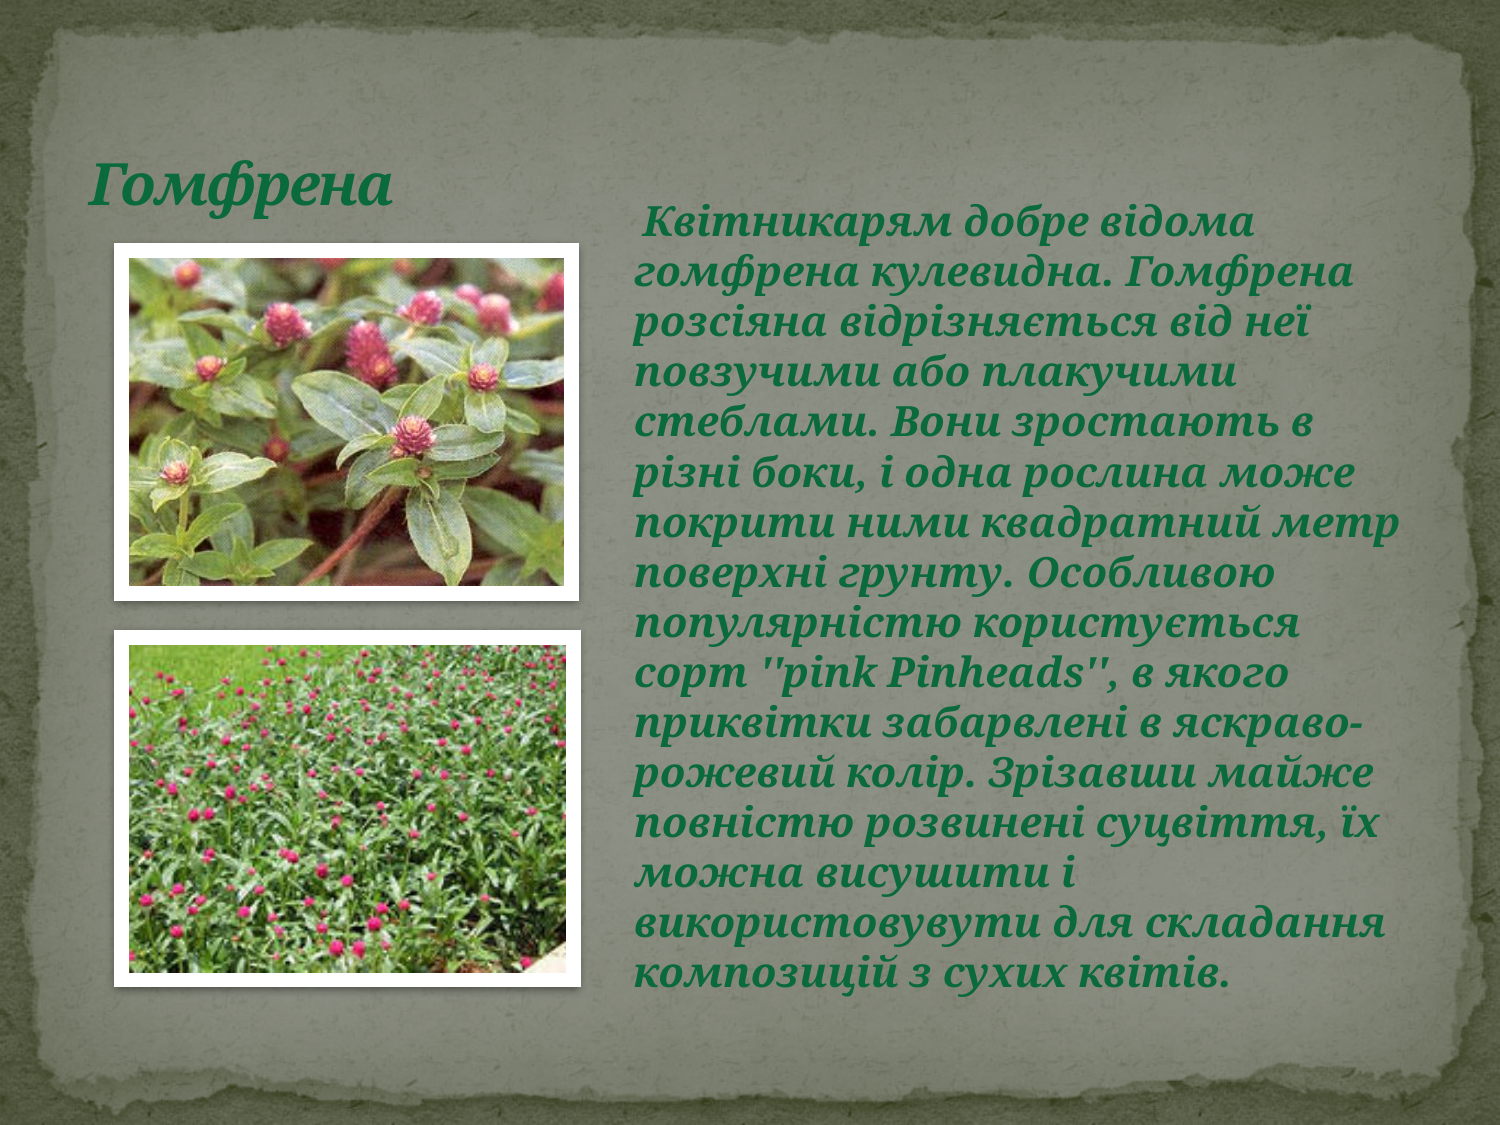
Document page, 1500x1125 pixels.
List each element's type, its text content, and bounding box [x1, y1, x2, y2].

list Квітникарям добре відома гомфрена кулевидна. Гомфрена розсіяна відрізняється від неї повзучими або плакучими стеблами. Вони зростають в різні боки, і одна рослина може покрити ними квадратний метр поверхні грунту. Особливою популярністю користується сорт ''pink Pinheads'', в якого приквітки забарвлені в яскраво-рожевий колір. Зрізавши майже повністю розвинені суцвіття, їх можна висушити і використовувути для складання композицій з сухих квітів. [574, 225, 1425, 1102]
picture [129, 258, 564, 586]
picture [129, 645, 566, 973]
title Гомфрена [74, 24, 1425, 225]
